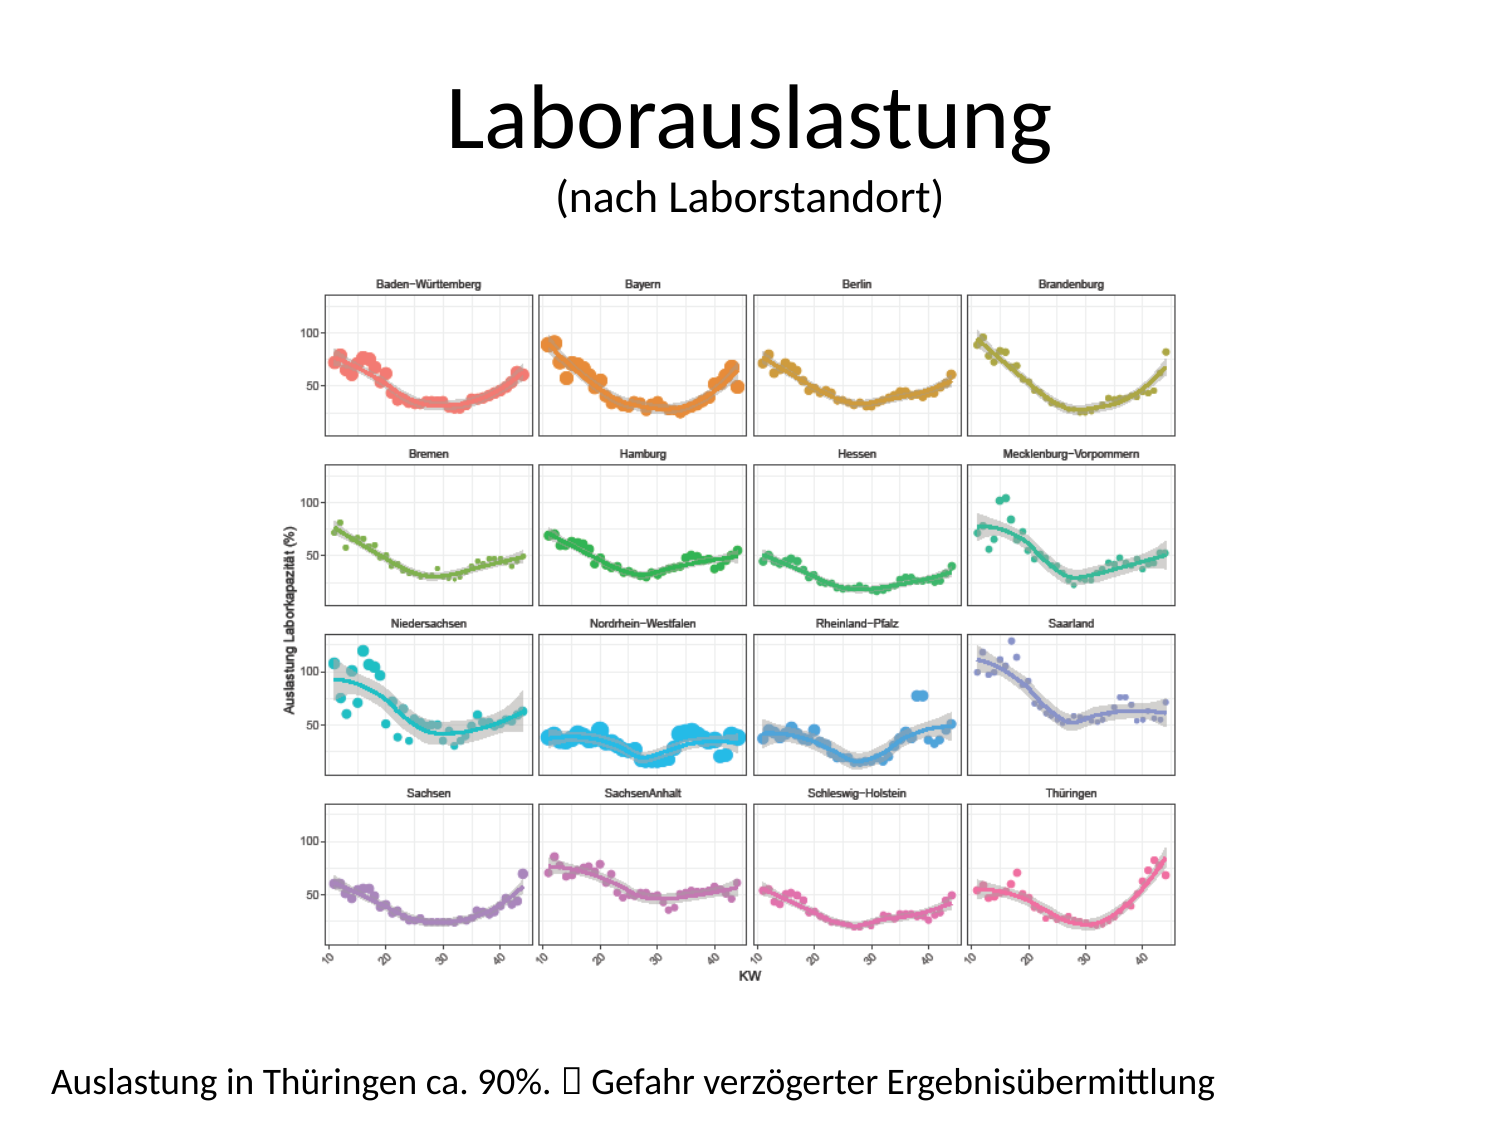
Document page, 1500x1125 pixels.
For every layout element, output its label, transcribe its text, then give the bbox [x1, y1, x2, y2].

text_box Auslastung in Thüringen ca. 90%.  Gefahr verzögerter Ergebnisübermittlung [36, 1049, 1464, 1110]
title Laborauslastung (nach Laborstandort) [75, 45, 1425, 233]
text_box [277, 266, 1182, 991]
